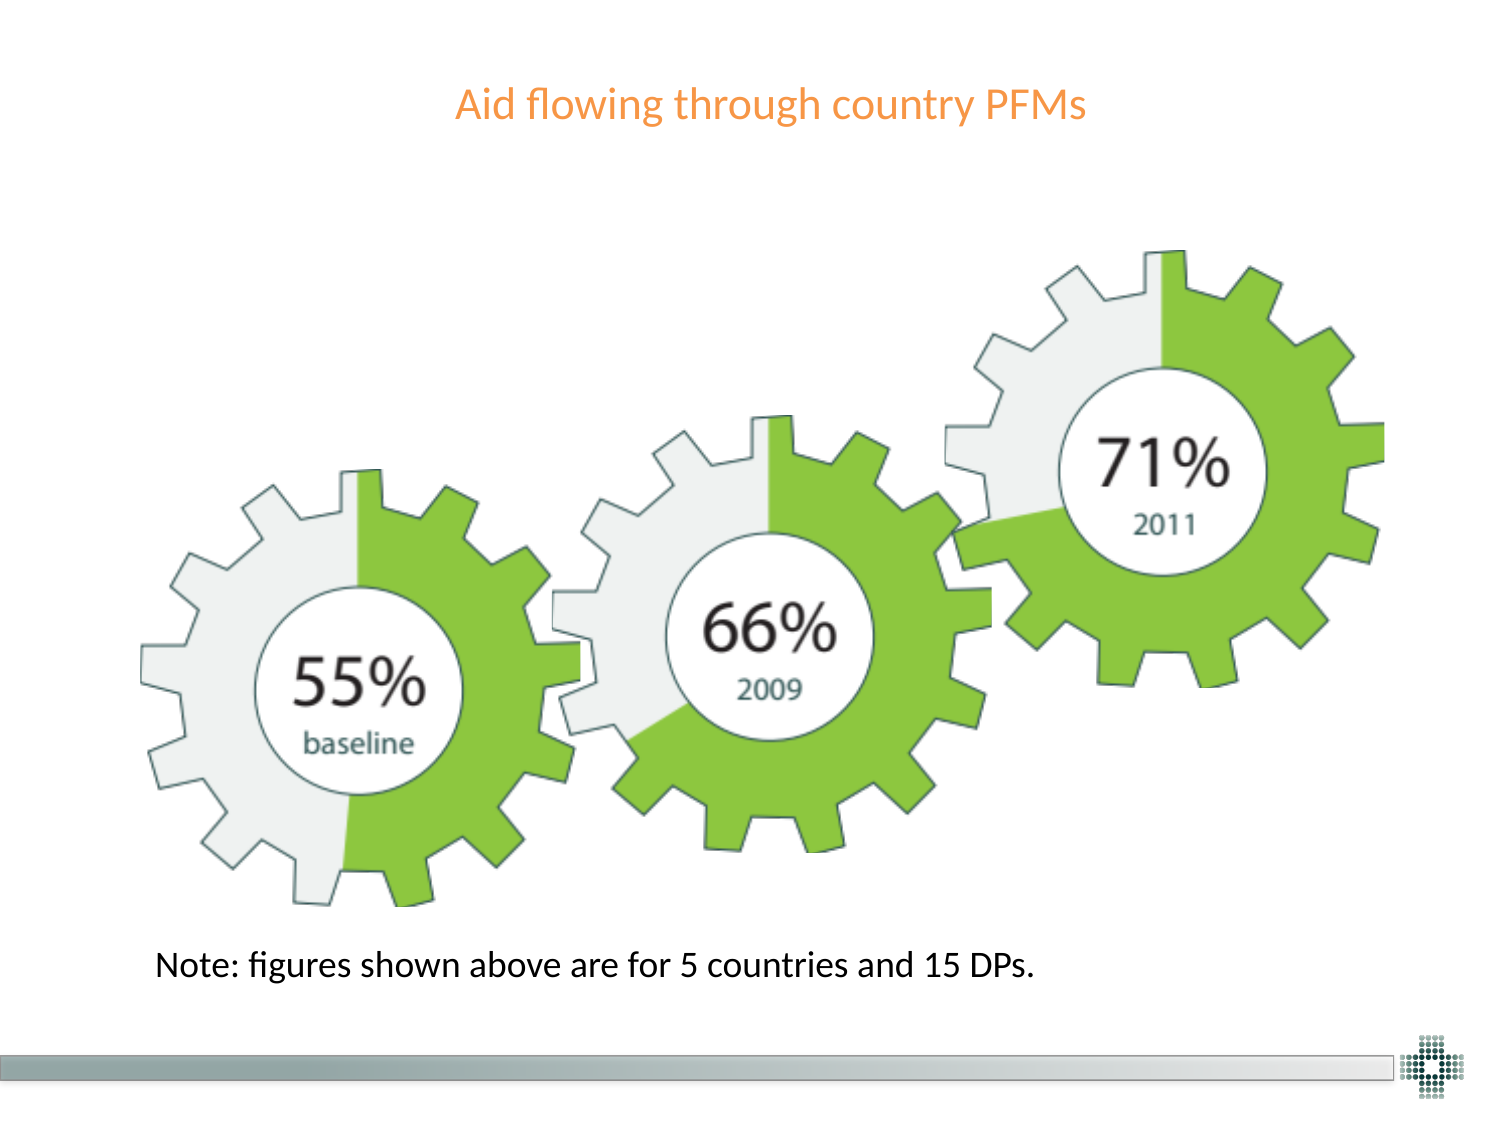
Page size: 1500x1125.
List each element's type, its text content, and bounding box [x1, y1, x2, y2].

picture [1397, 1035, 1464, 1101]
text_box Note: figures shown above are for 5 countries and 15 DPs. [140, 932, 1500, 993]
text_box Aid flowing through country PFMs [140, 7, 1402, 196]
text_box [140, 250, 1385, 907]
